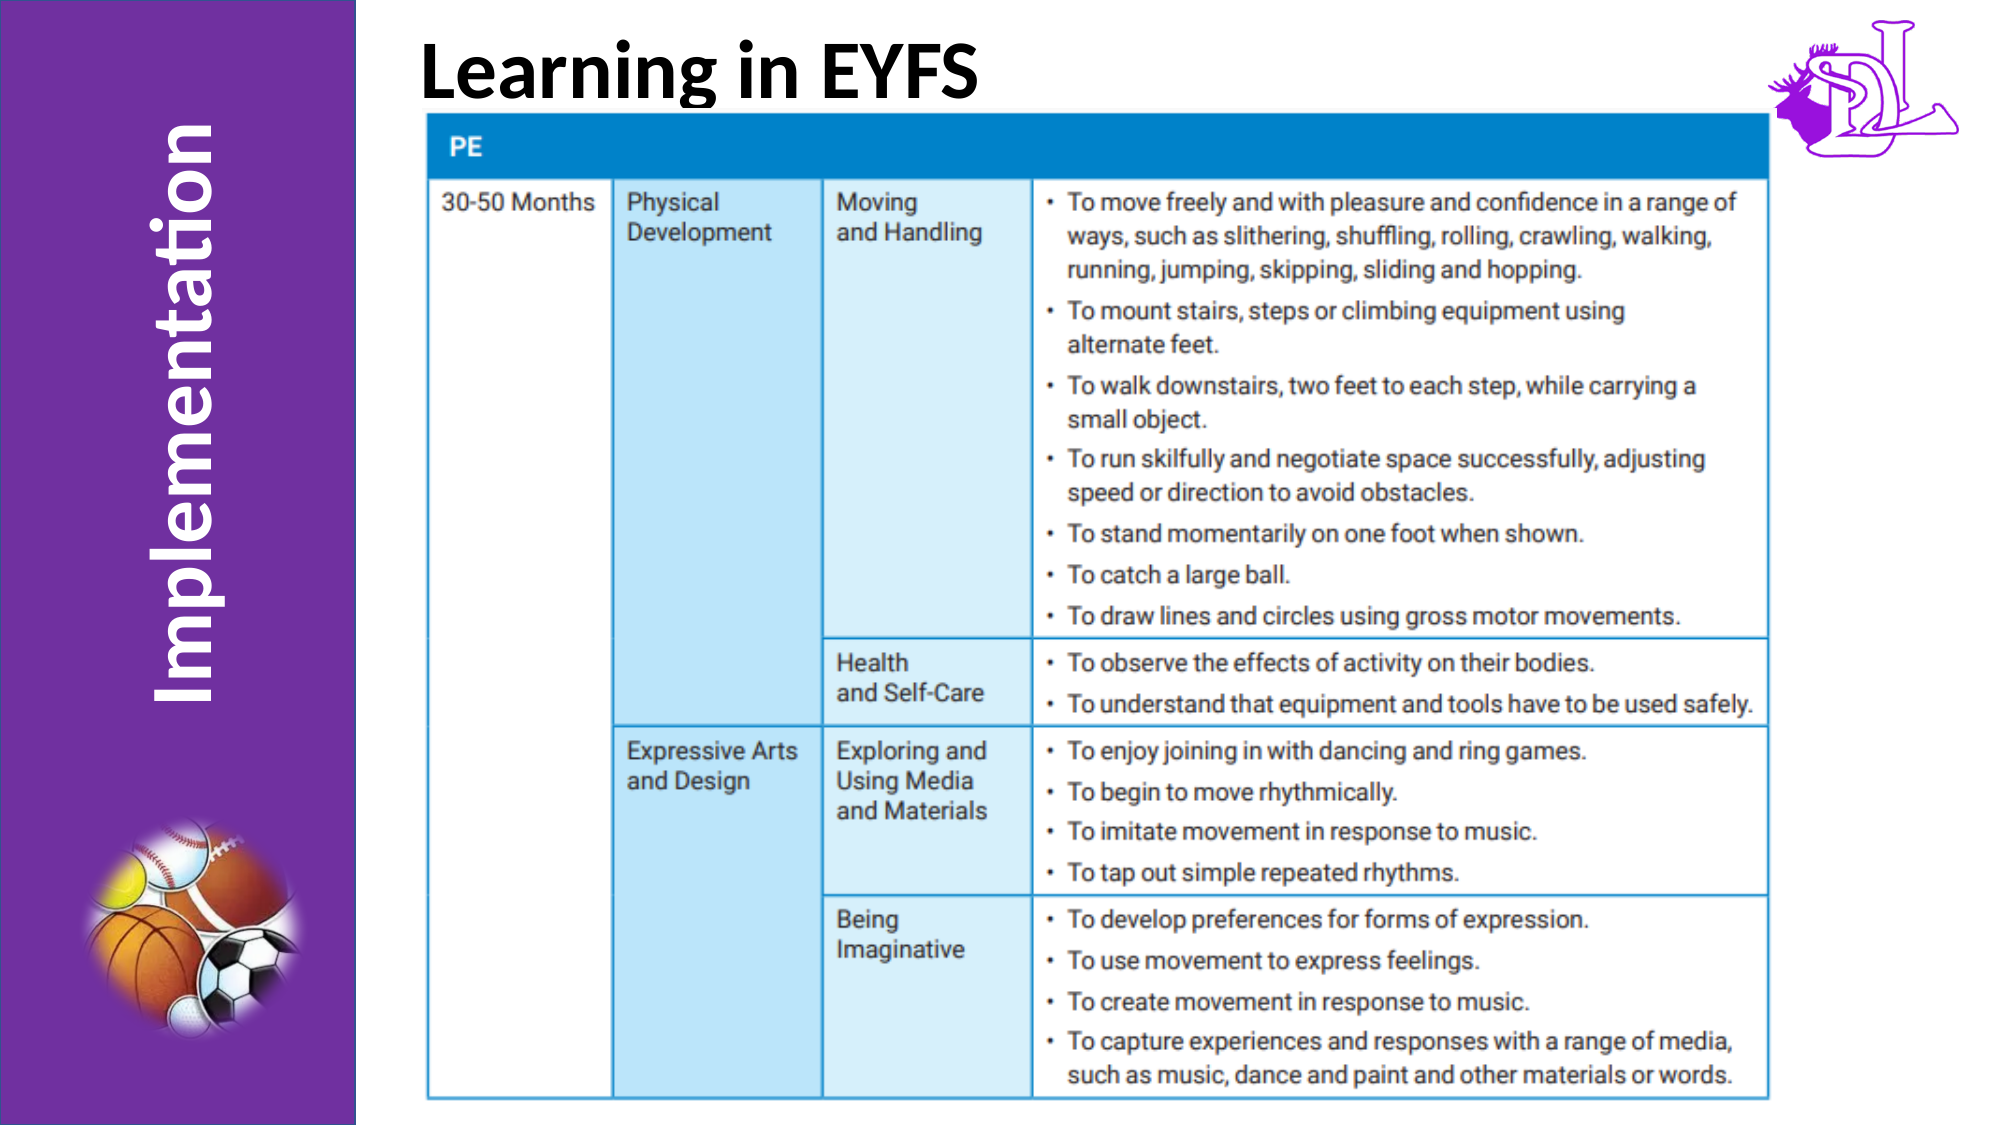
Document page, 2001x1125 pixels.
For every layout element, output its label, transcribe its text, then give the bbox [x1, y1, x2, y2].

text_box Implementation [116, 96, 237, 723]
title Learning in EYFS [405, 17, 1166, 125]
text_box [0, 0, 355, 1125]
picture [74, 809, 313, 1048]
picture [422, 20, 1959, 1108]
